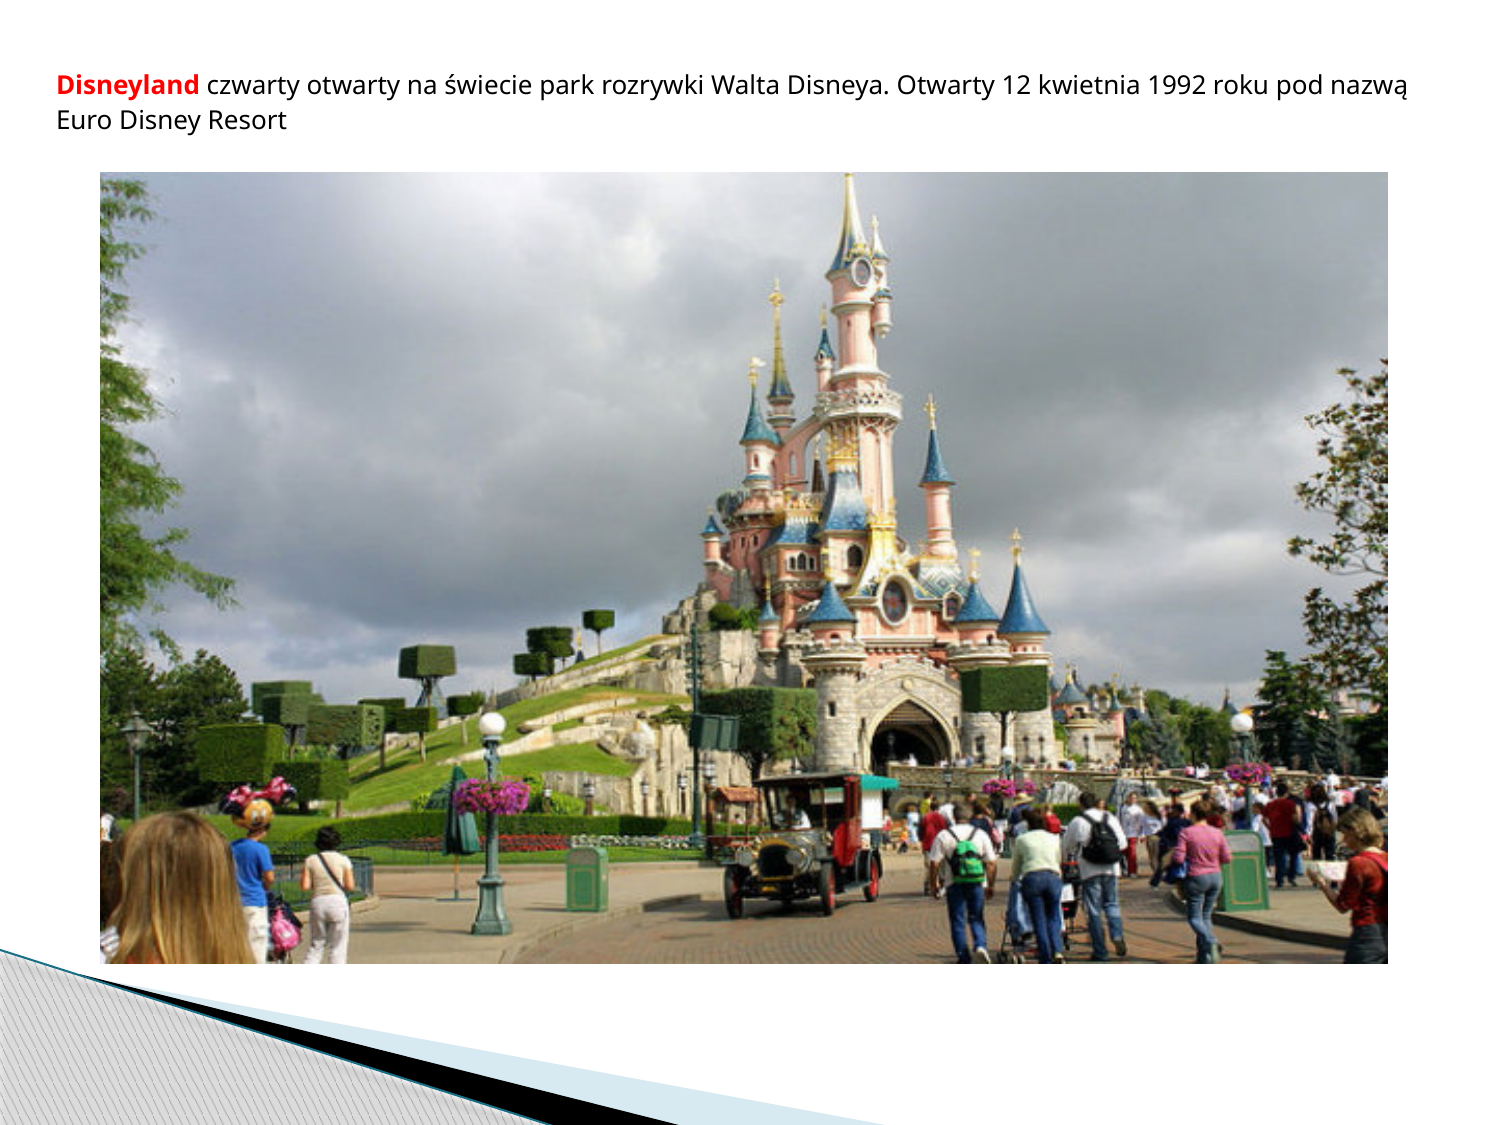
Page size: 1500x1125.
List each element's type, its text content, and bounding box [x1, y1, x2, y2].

title Disneyland czwarty otwarty na świecie park rozrywki Walta Disneya. Otwarty 12 kwietnia 1992 roku pod nazwą Euro Disney Resort [41, 23, 1432, 211]
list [100, 172, 1389, 965]
